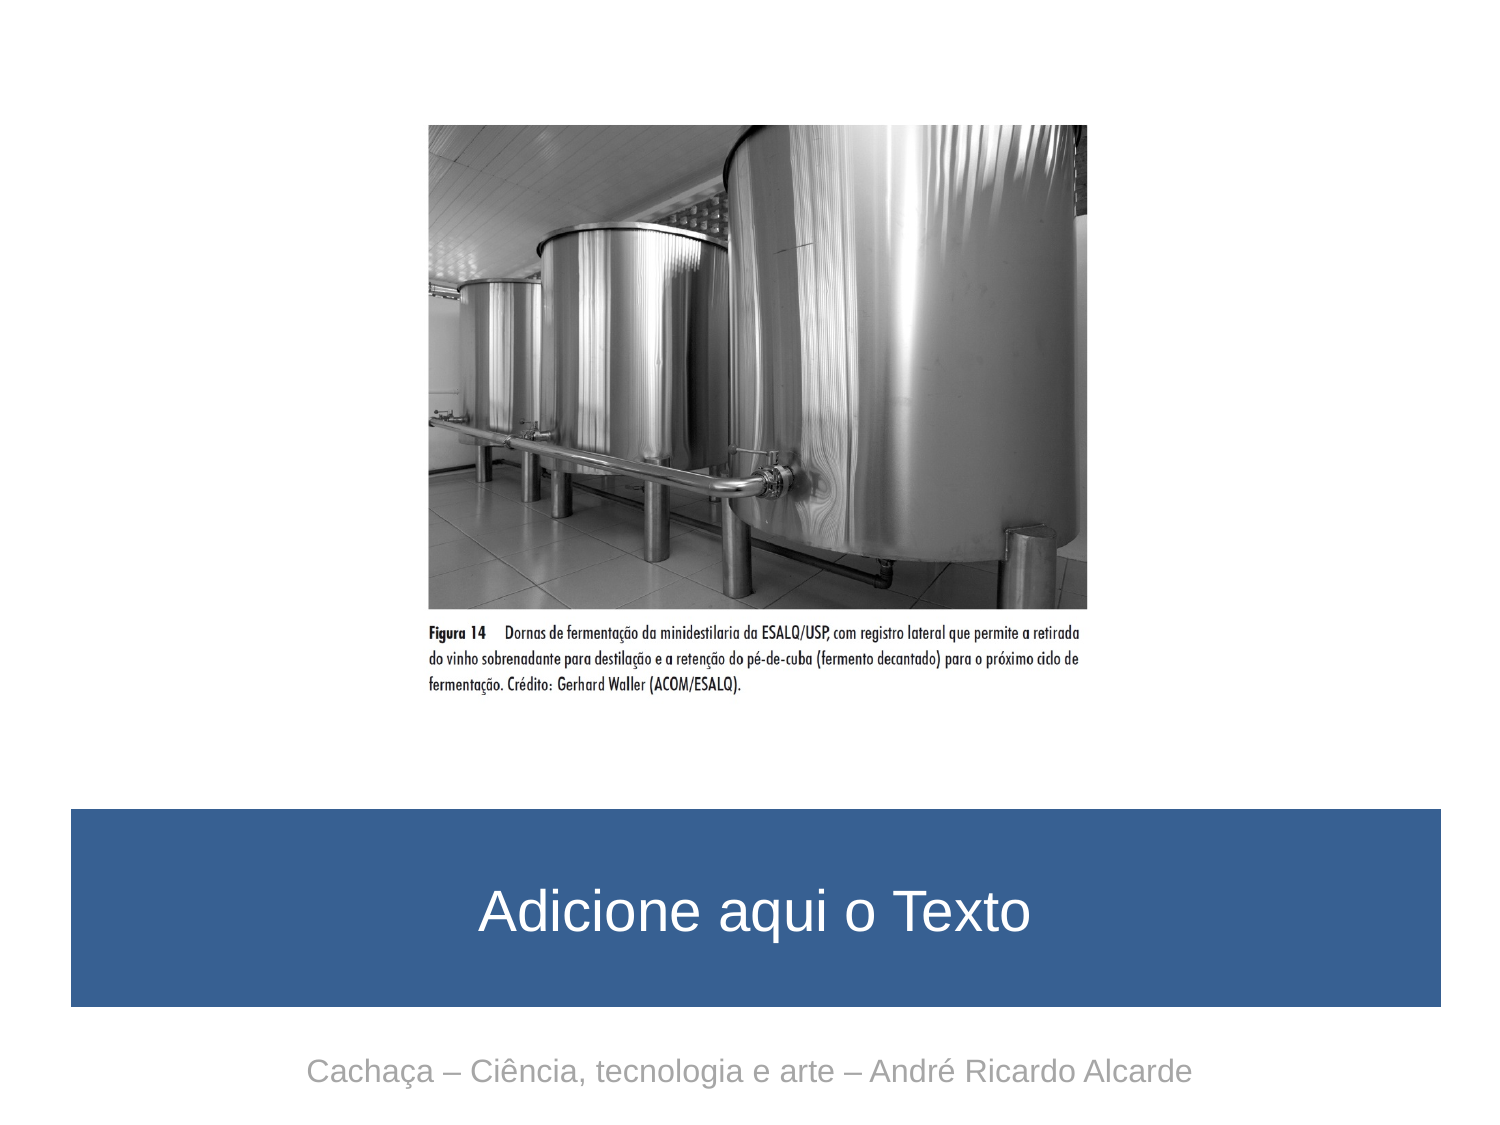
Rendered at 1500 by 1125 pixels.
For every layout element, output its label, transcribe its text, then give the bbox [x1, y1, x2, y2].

text_box Adicione aqui o Texto [70, 808, 1442, 1008]
footer Cachaça – Ciência, tecnologia e arte – André Ricardo Alcarde [0, 1042, 1500, 1103]
picture [411, 113, 1100, 705]
